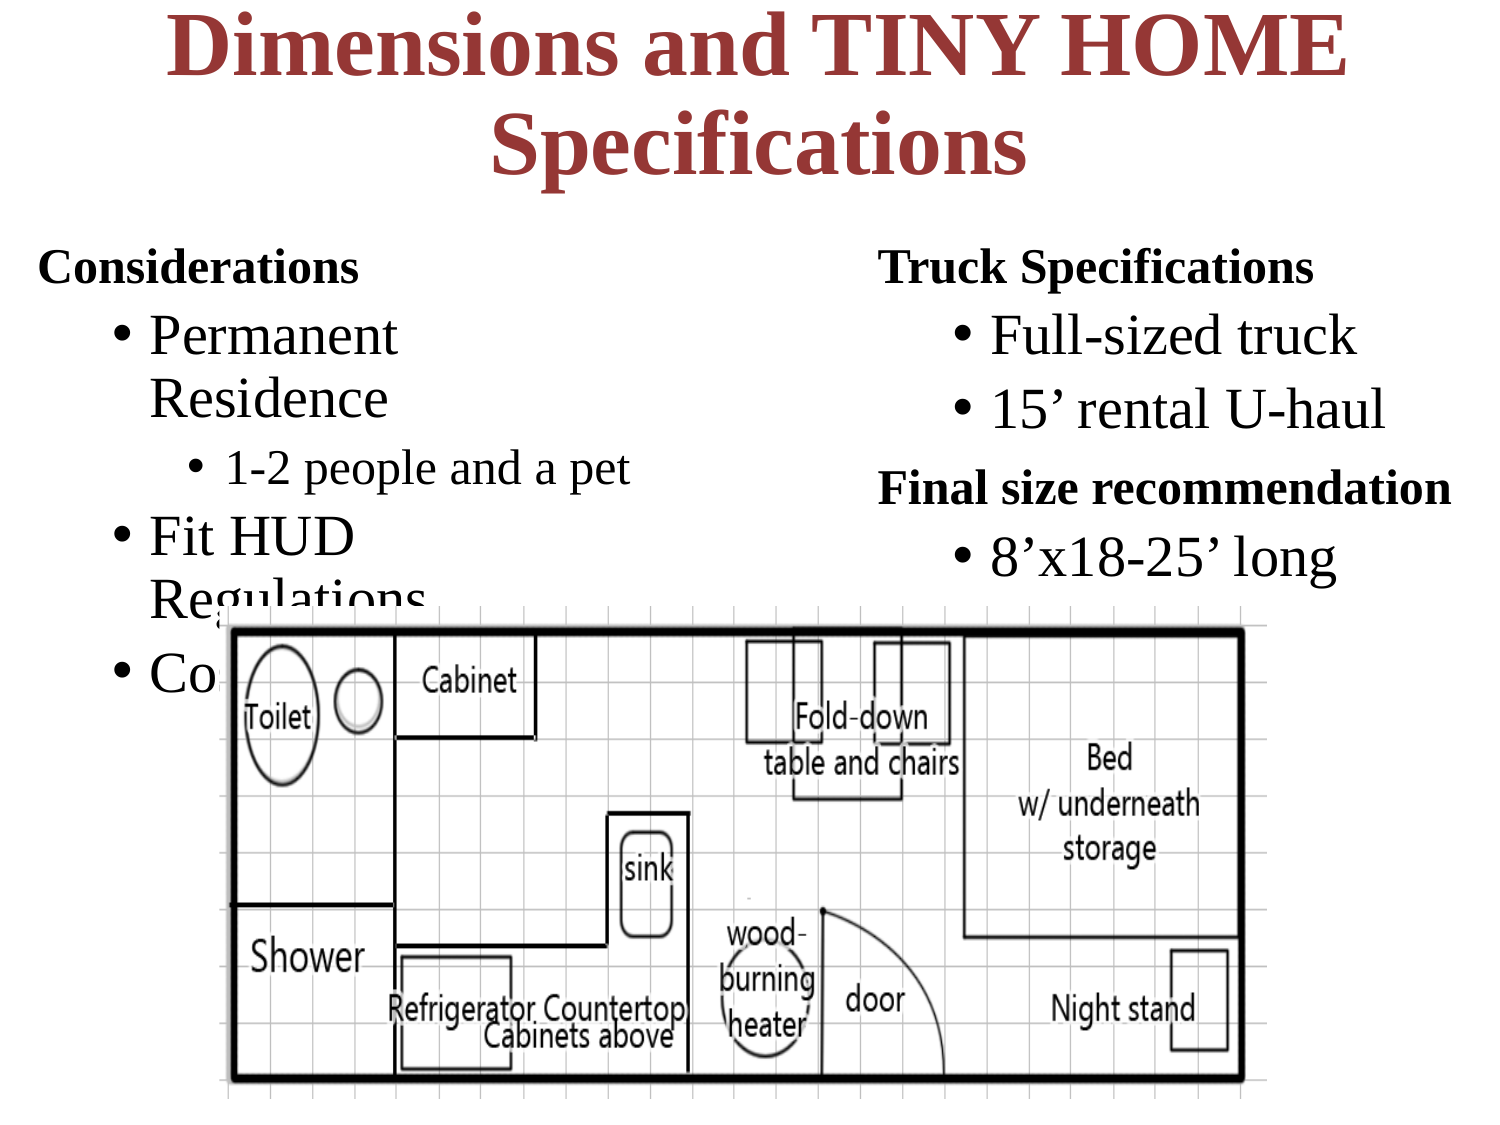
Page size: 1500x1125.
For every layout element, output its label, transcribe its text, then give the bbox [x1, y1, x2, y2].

picture [219, 606, 1277, 1099]
list Truck Specifications Full-sized truck 15’ rental U-haul Final size recommendation 8’x18-25’ long [862, 232, 1500, 947]
list Considerations Permanent Residence 1-2 people and a pet Fit HUD Regulations Cost [22, 232, 660, 918]
title Dimensions and TINY HOME Specifications [22, 25, 1497, 165]
